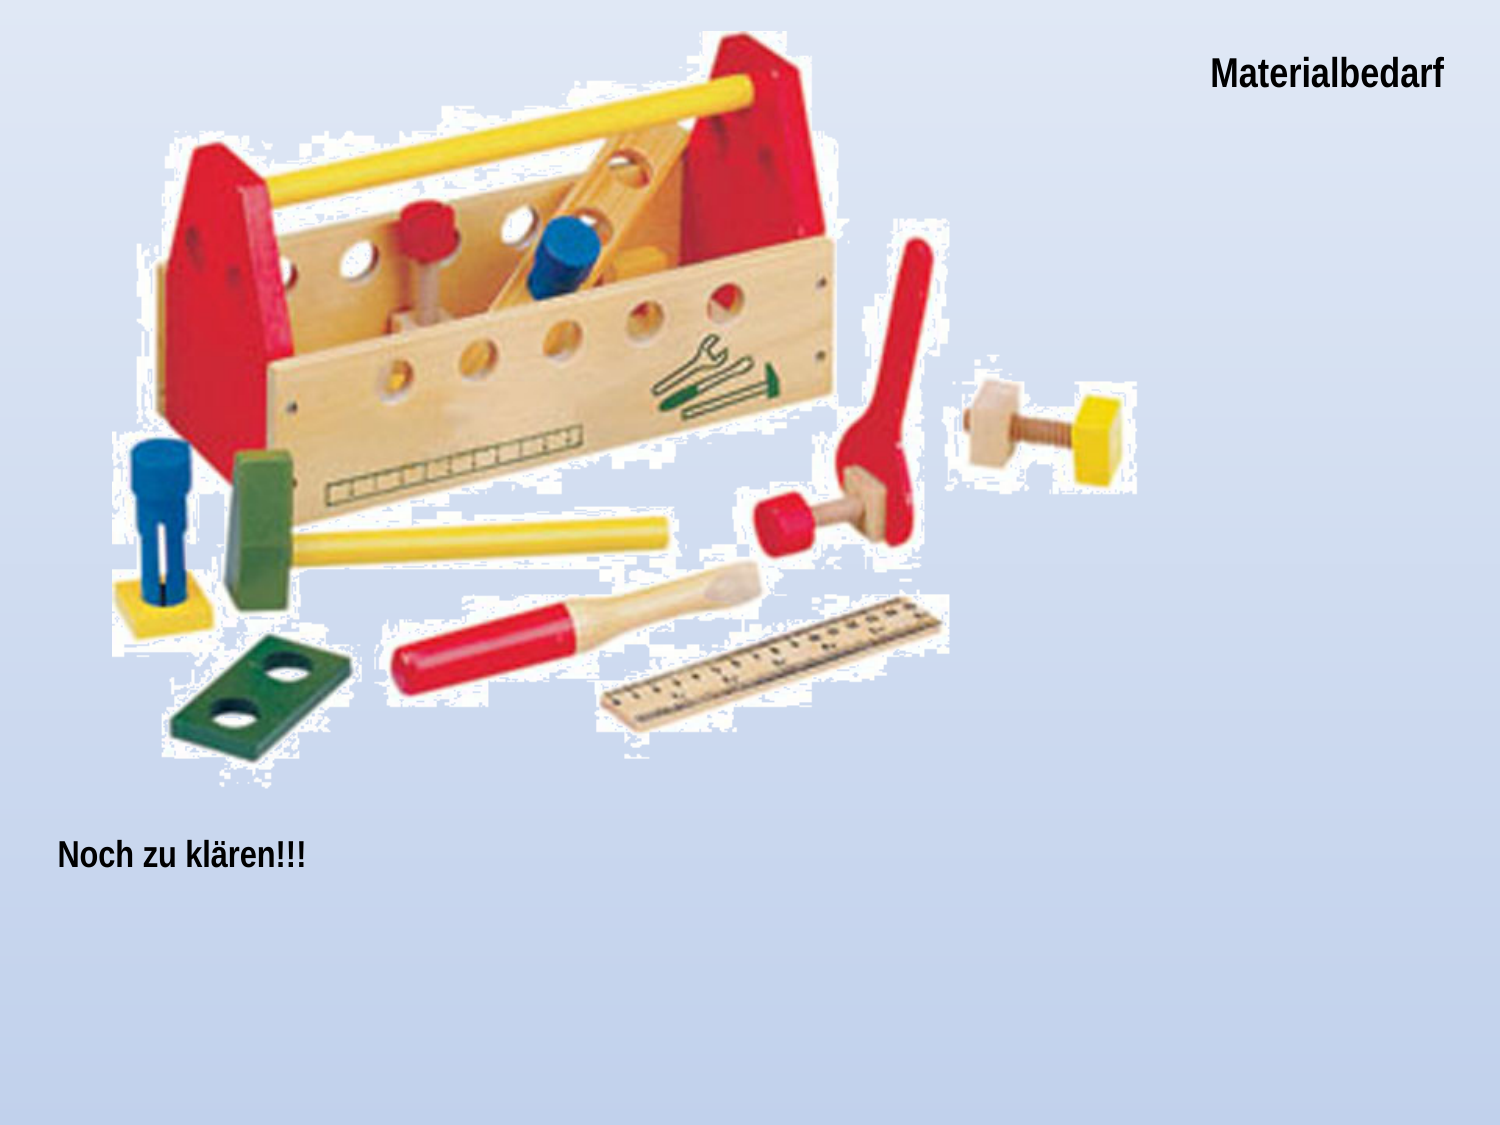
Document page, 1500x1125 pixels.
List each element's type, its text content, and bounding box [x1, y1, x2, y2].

text_box Materialbedarf [1211, 38, 1459, 104]
text_box Noch zu klären!!! [42, 822, 1461, 882]
picture [111, 31, 1207, 820]
